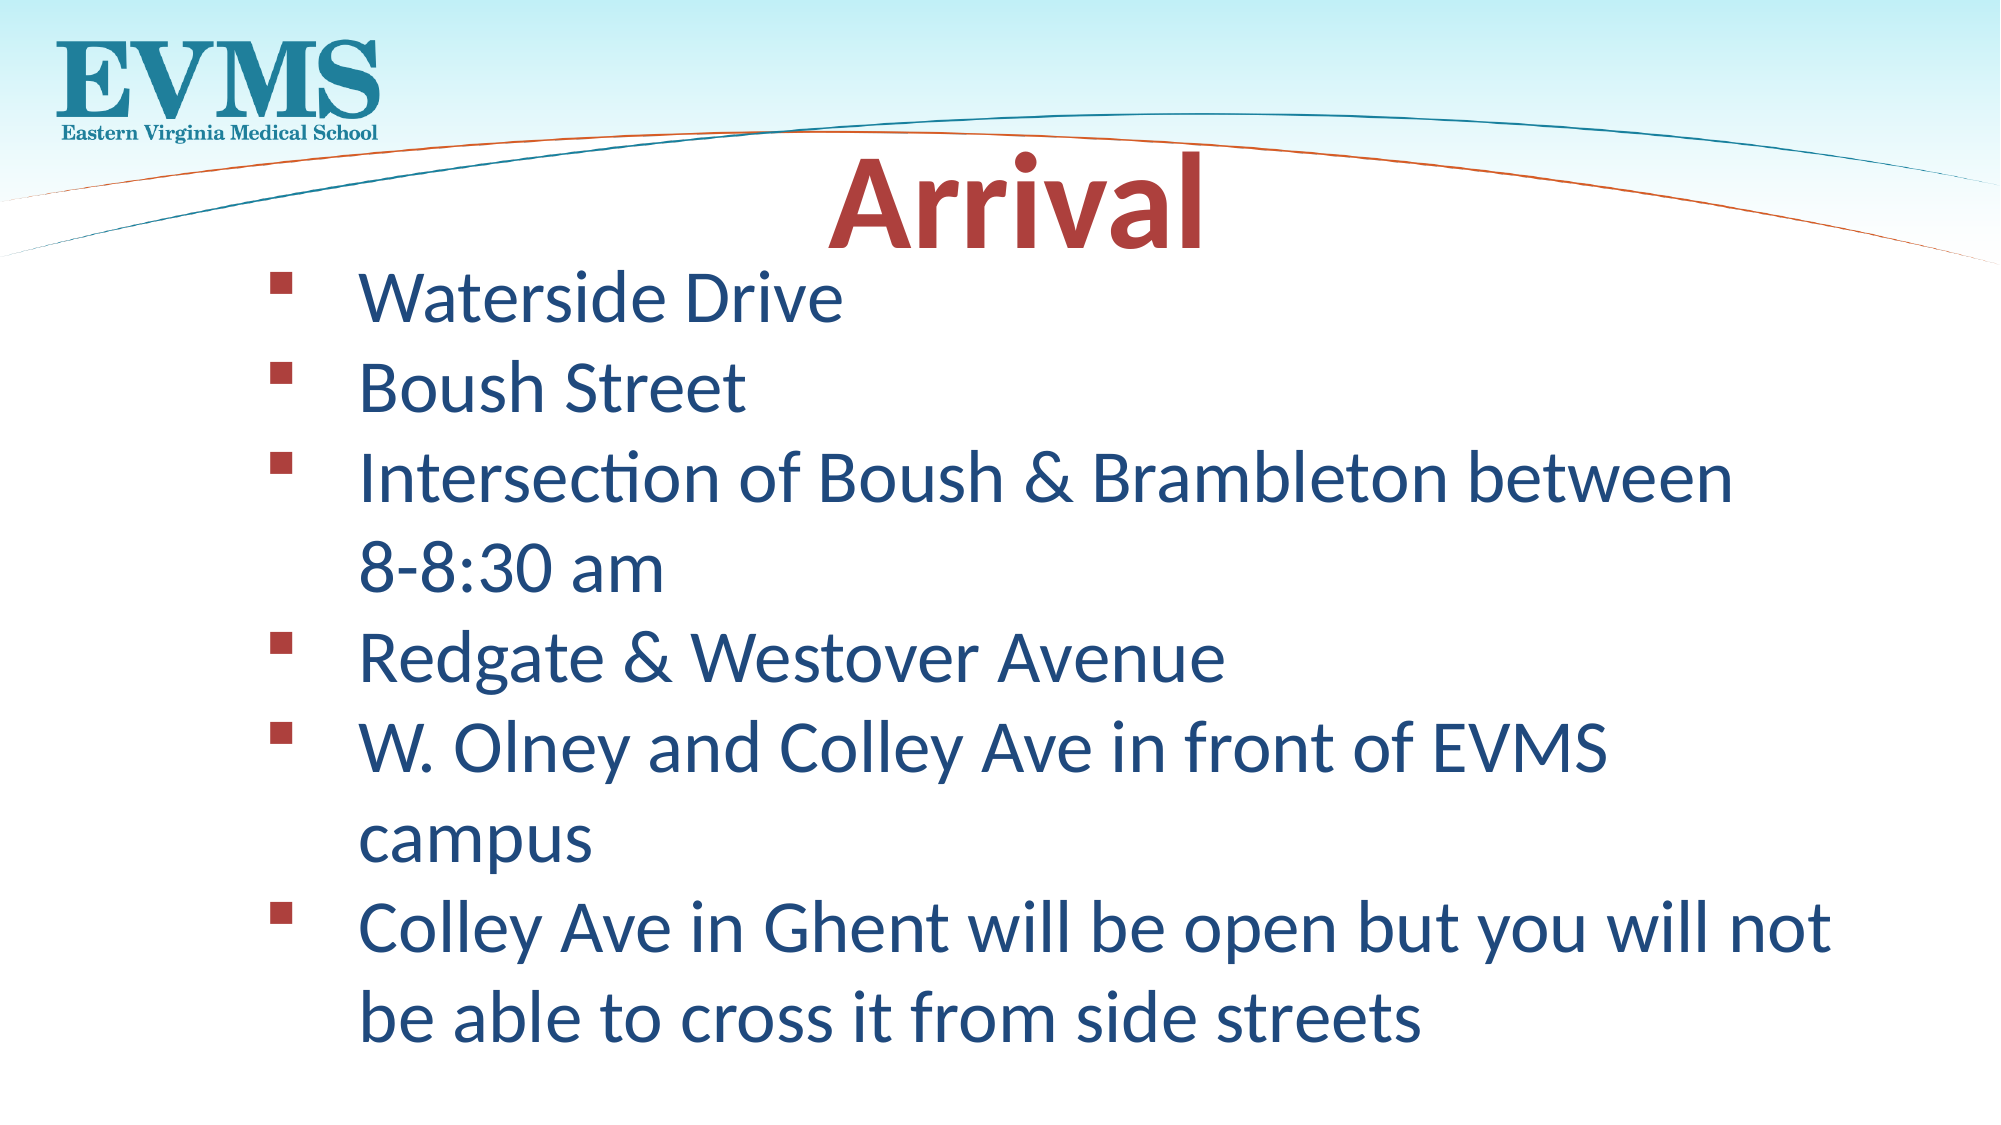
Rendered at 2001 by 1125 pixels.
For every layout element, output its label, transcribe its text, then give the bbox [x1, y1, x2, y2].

text_box Waterside Drive Boush Street Intersection of Boush & Brambleton between 8-8:30 am Redgate & Westover Avenue W. Olney and Colley Ave in front of EVMS campus Colley Ave in Ghent will be open but you will not be able to cross it from side streets [174, 277, 1863, 1124]
picture [0, 0, 2000, 266]
title Arrival [18, 99, 2000, 288]
